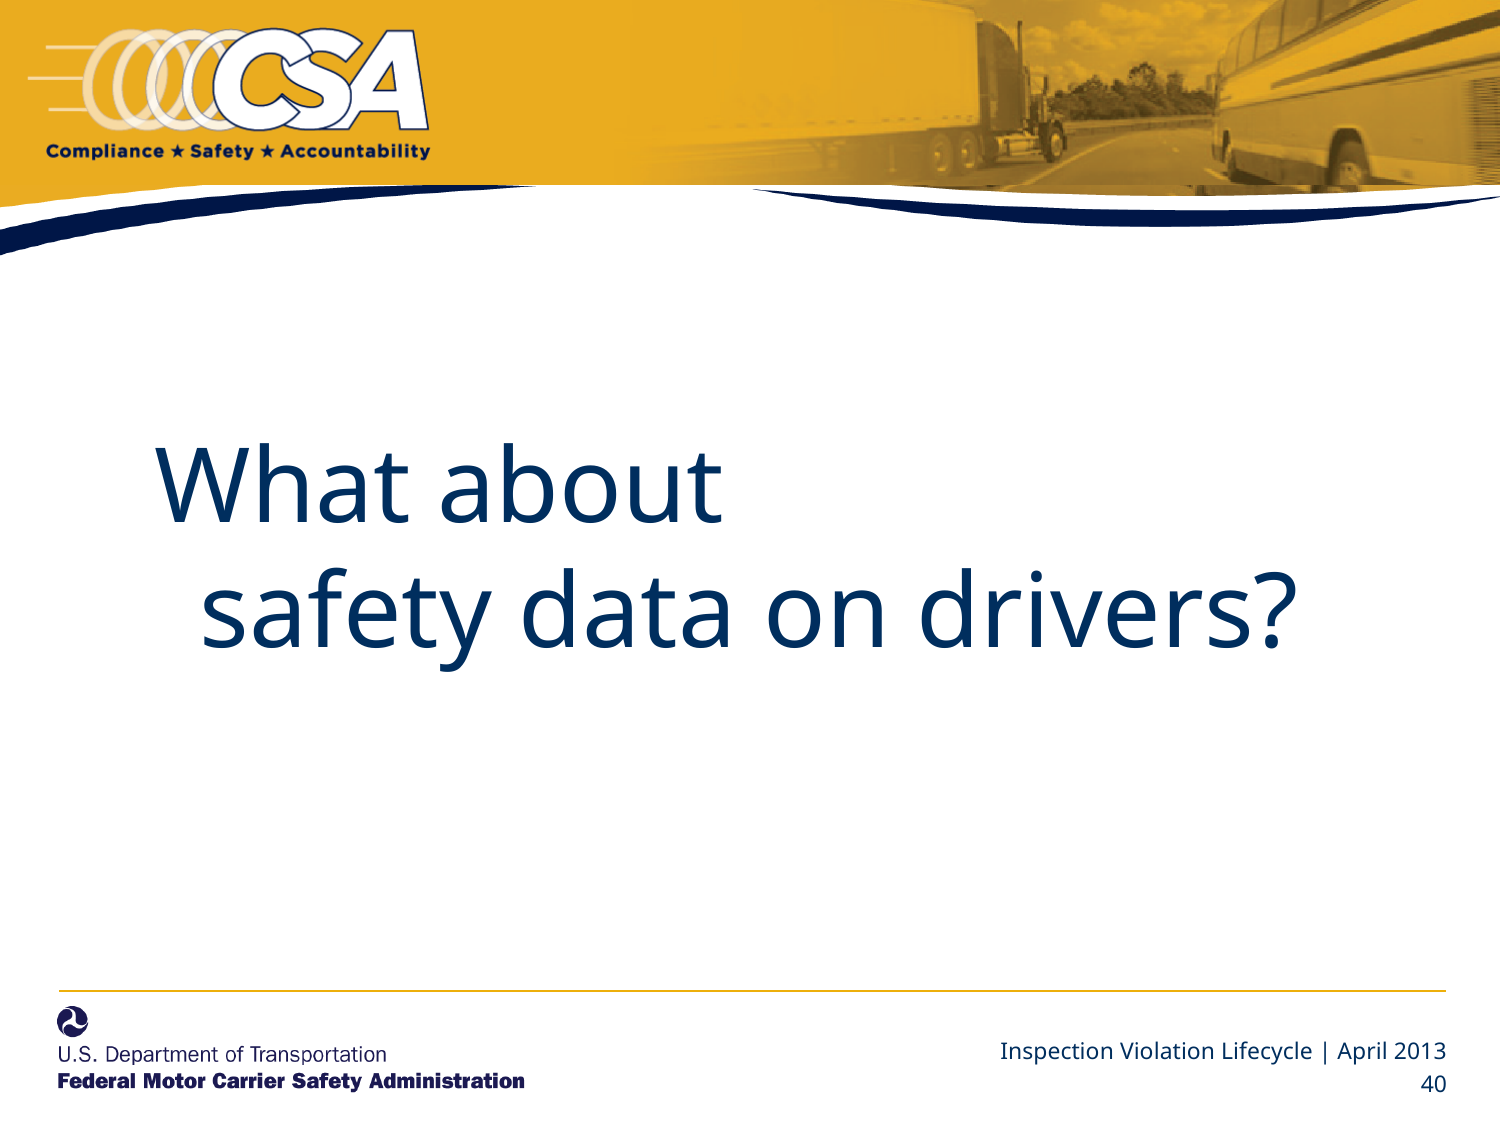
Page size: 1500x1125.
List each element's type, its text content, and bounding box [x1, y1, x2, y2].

picture [0, 0, 1500, 185]
title What about safety data on drivers? [0, 192, 1500, 951]
picture [57, 1006, 525, 1120]
